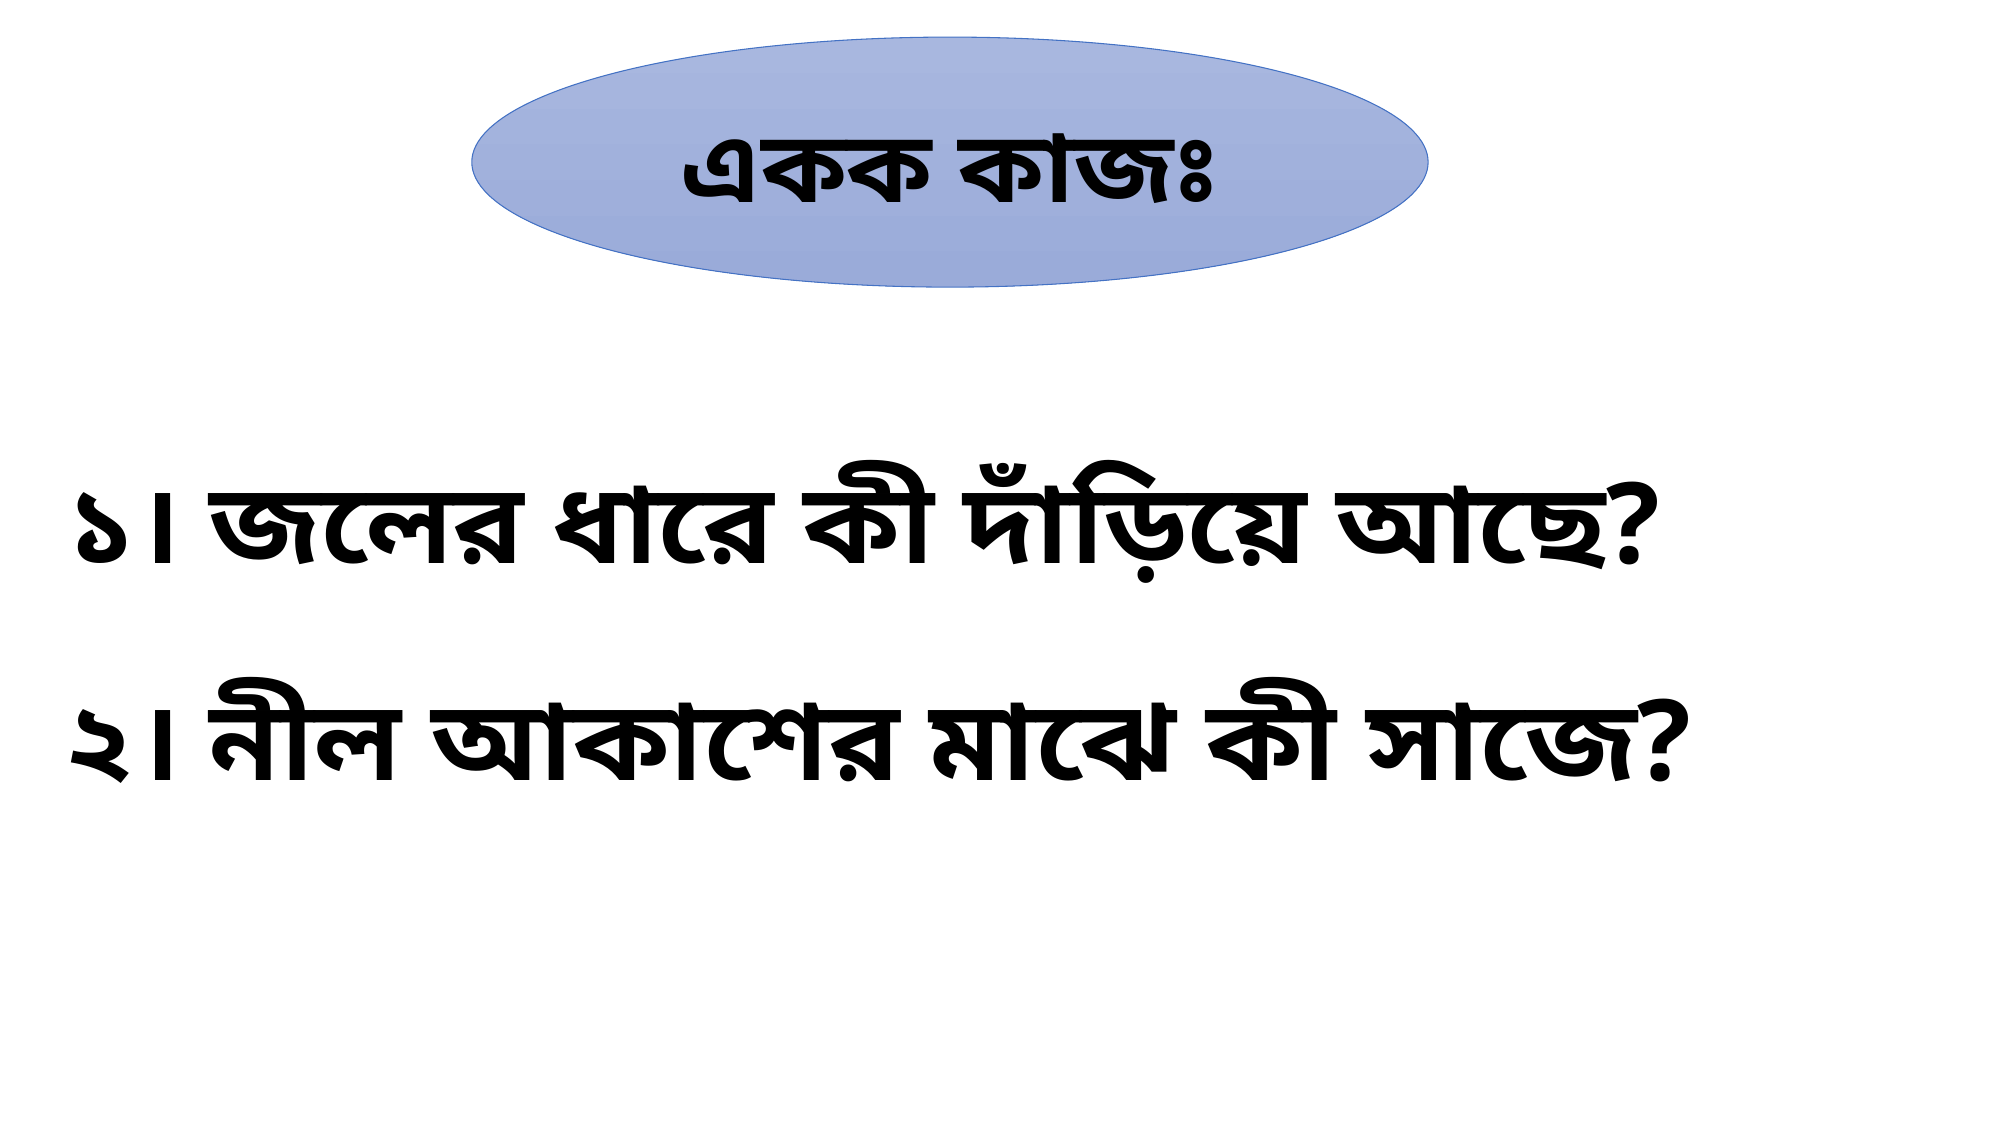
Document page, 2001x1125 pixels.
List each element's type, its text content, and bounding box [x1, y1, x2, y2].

text_box ২। নীল আকাশের মাঝে কী সাজে? [50, 660, 1965, 811]
text_box ১। জলের ধারে কী দাঁড়িয়ে আছে? [50, 443, 1965, 594]
text_box একক কাজঃ [471, 36, 1429, 288]
